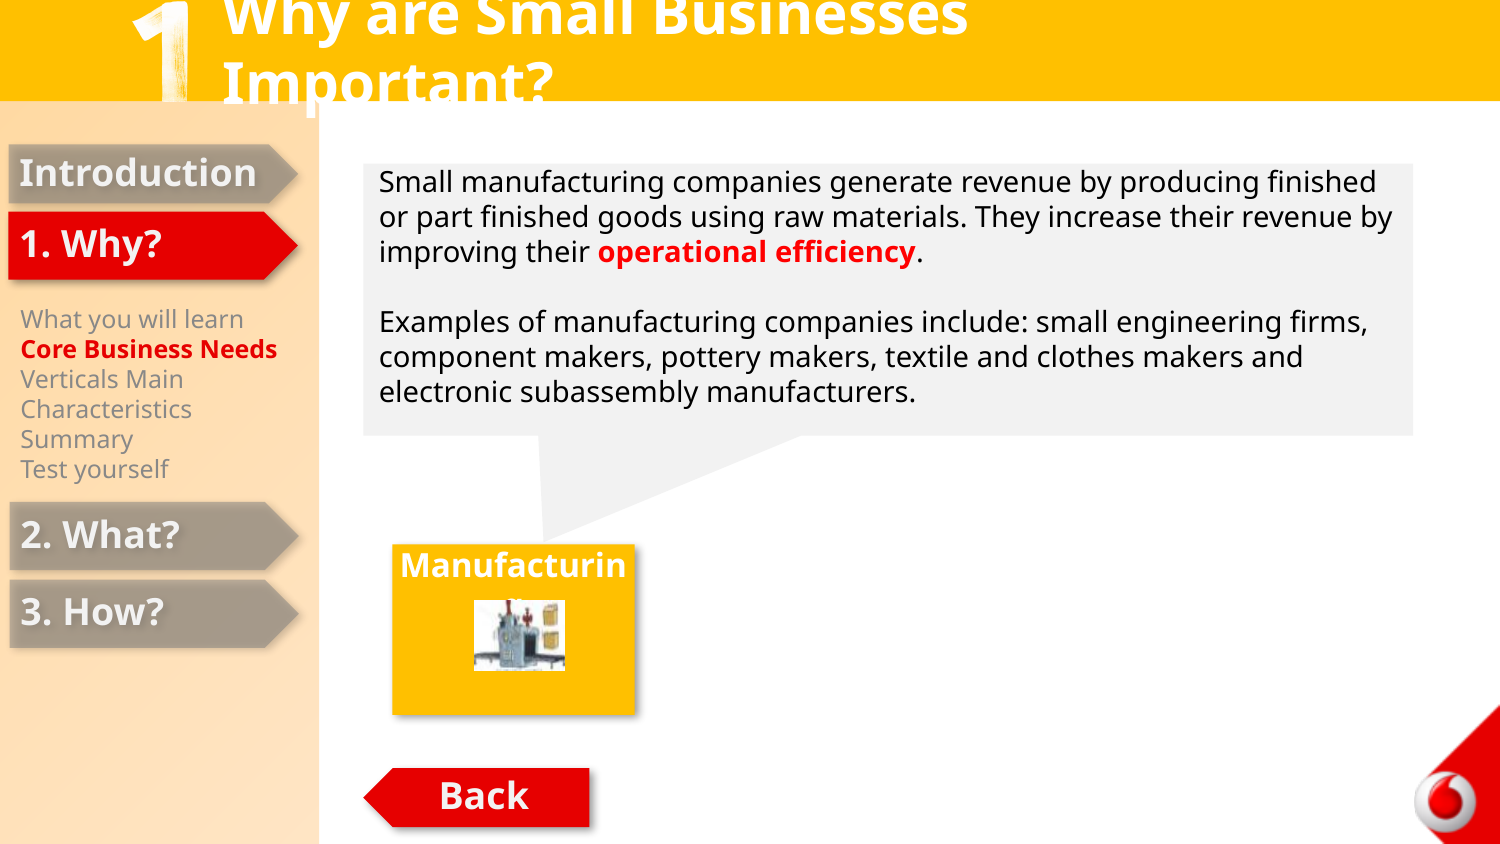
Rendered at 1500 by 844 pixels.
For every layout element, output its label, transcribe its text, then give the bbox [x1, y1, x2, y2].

text_box [337, 103, 1461, 490]
picture [132, 1, 188, 102]
text_box Why are Small Businesses Important? [321, 0, 1295, 97]
picture [1414, 703, 1500, 844]
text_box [0, 0, 320, 844]
text_box Small manufacturing companies generate revenue by producing finished or part finished goods using raw materials. They increase their revenue by improving their operational efficiency. Examples of manufacturing companies include: small engineering firms, component makers, pottery makers, textile and clothes makers and electronic subassembly manufacturers. [378, 163, 1414, 766]
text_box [392, 544, 635, 716]
text_box Back [361, 765, 592, 830]
text_box [324, 0, 1500, 103]
